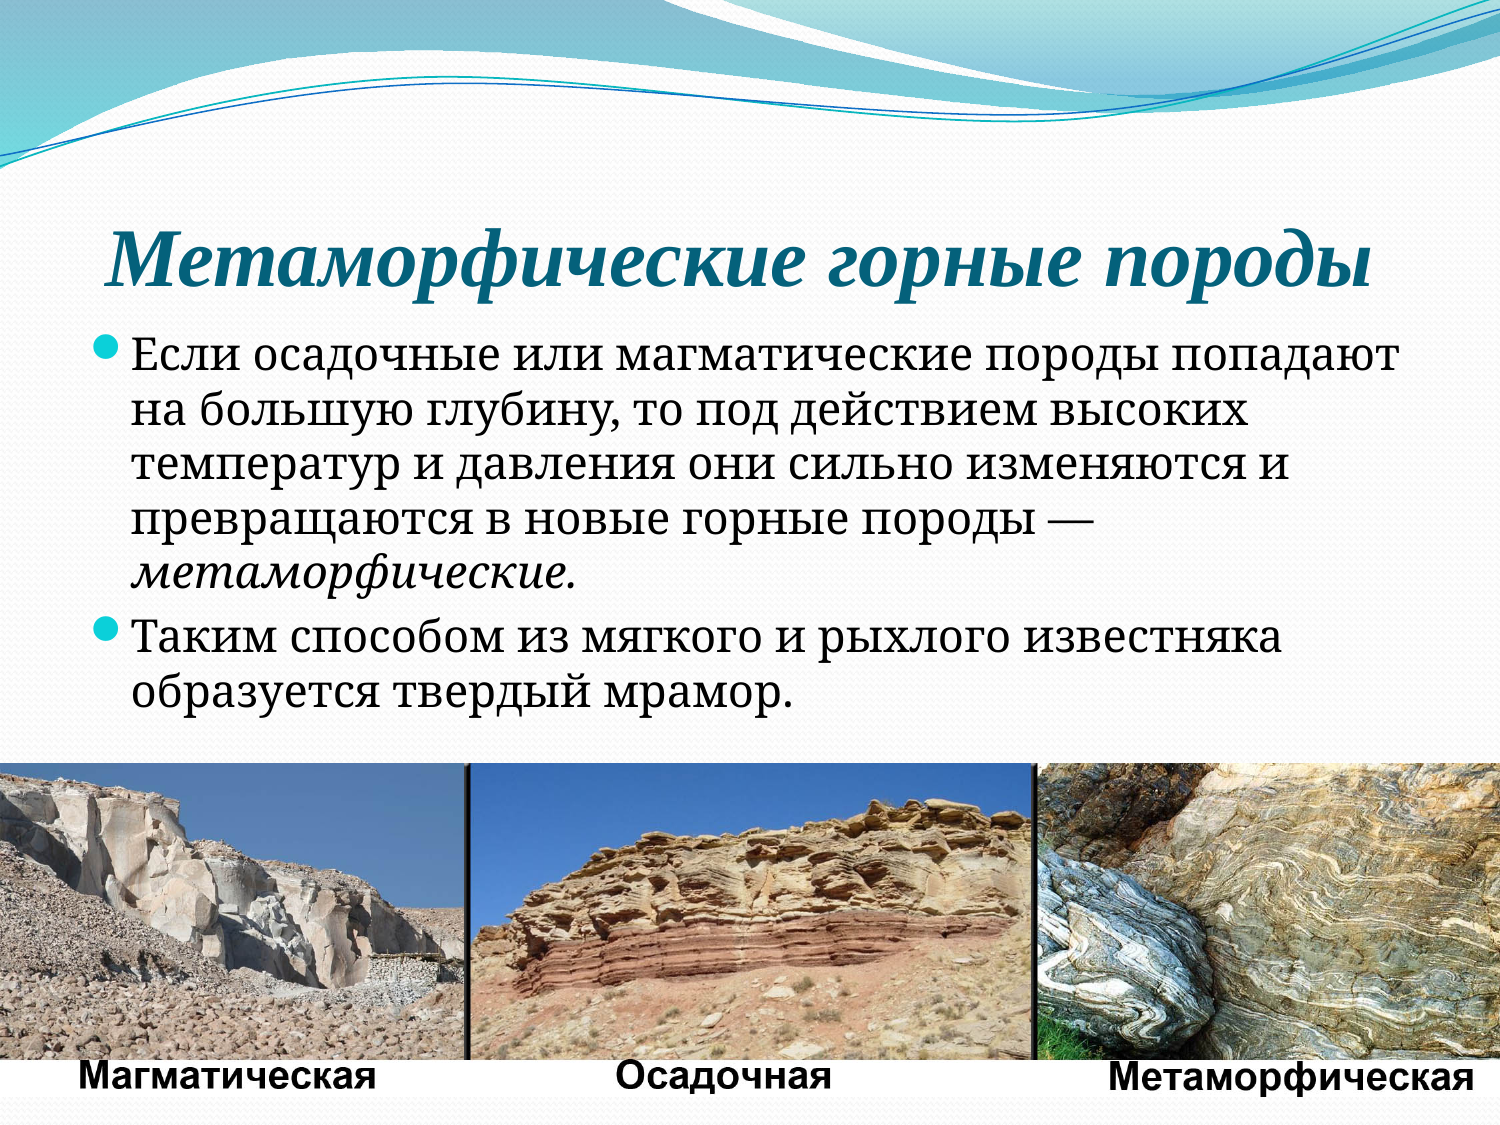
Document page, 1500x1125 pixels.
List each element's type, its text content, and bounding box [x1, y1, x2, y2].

picture [0, 763, 1500, 1097]
list Если осадочные или магматические породы попадают на большую глубину, то под действием высоких температур и давления они сильно изменяются и превращаются в новые горные породы — метаморфические. Таким способом из мягкого и рыхлого известняка образуется твердый мрамор. [75, 317, 1459, 728]
title Метаморфические горные породы [75, 115, 1425, 303]
